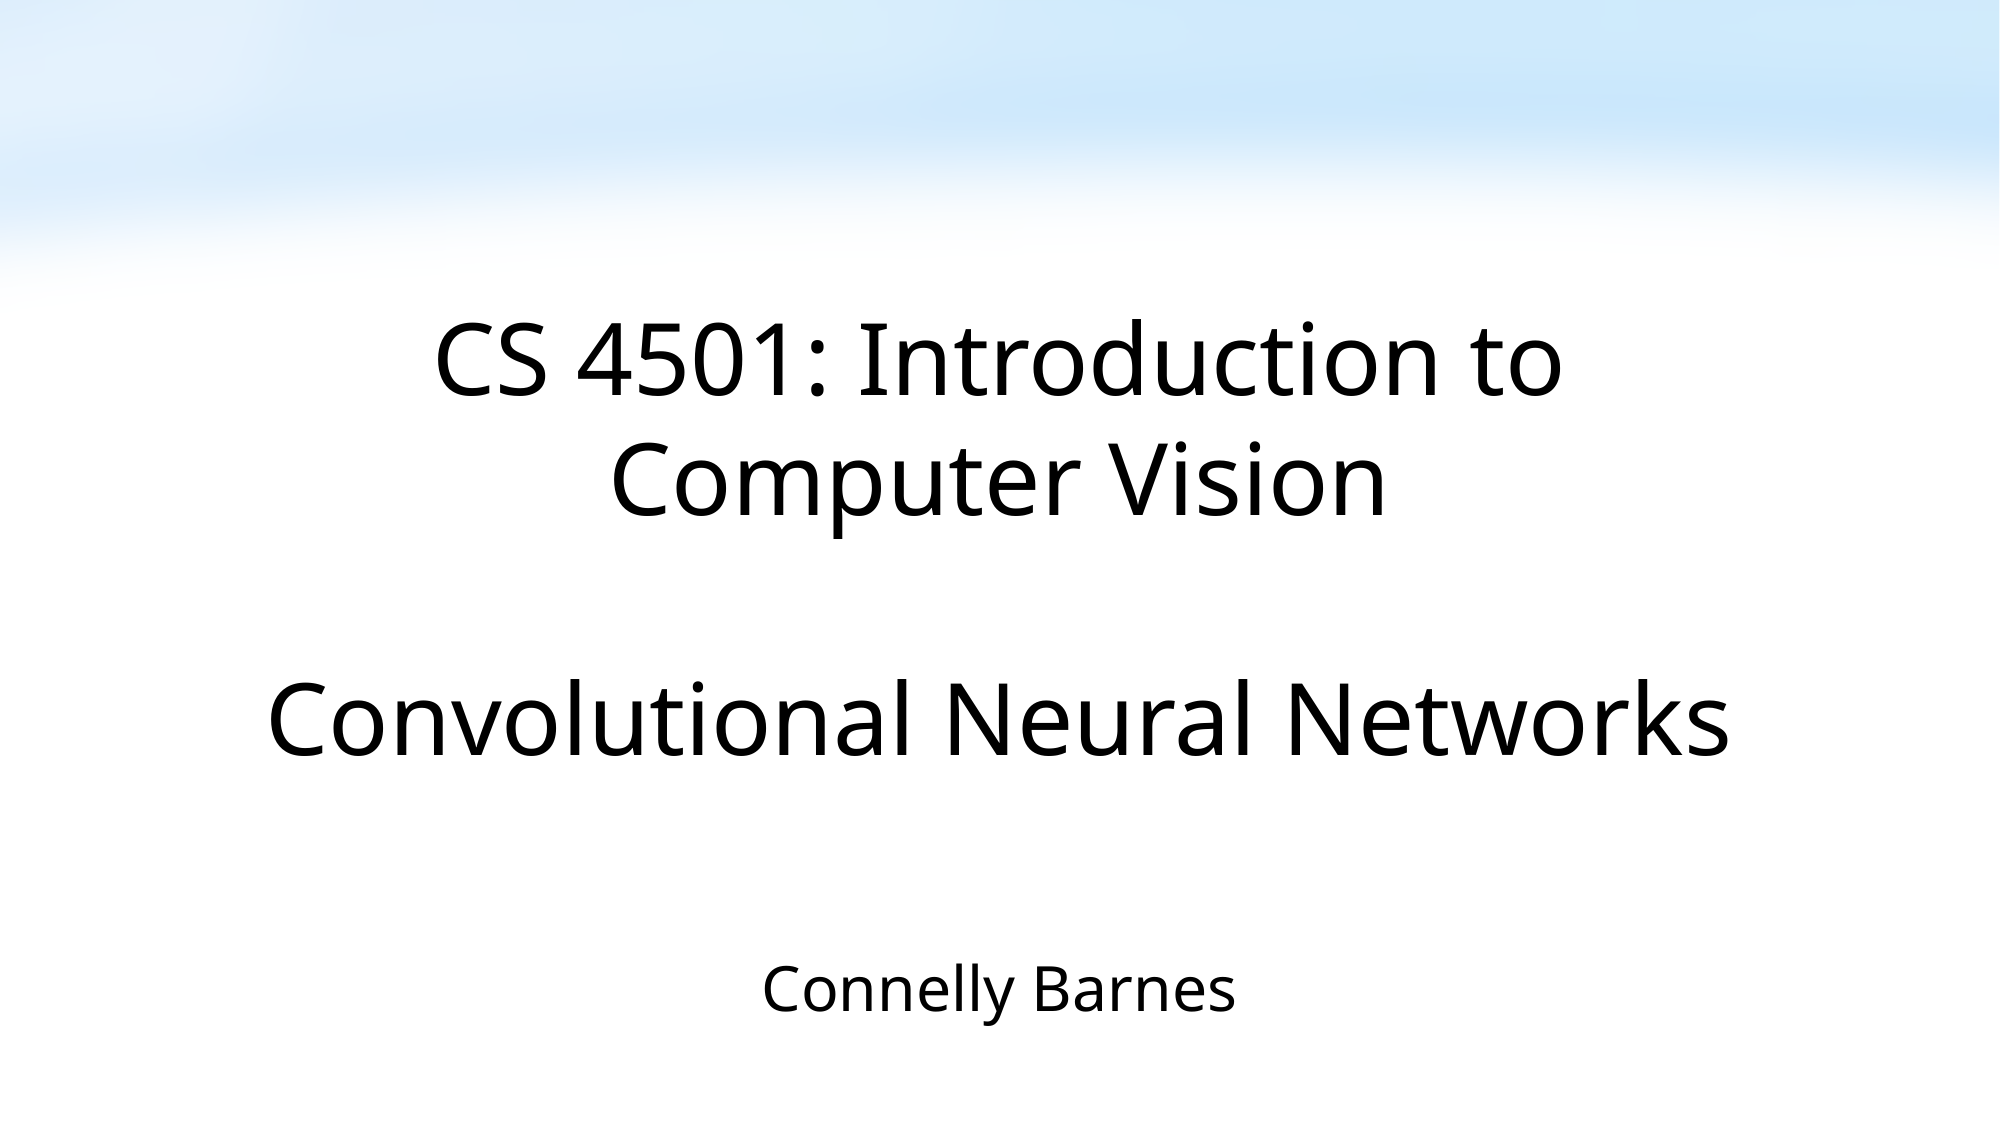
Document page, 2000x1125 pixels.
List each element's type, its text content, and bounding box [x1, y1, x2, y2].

picture [0, 0, 2000, 1125]
title CS 4501: Introduction to Computer Vision Convolutional Neural Networks [149, 474, 1850, 717]
subtitle Connelly Barnes [299, 937, 1700, 1038]
